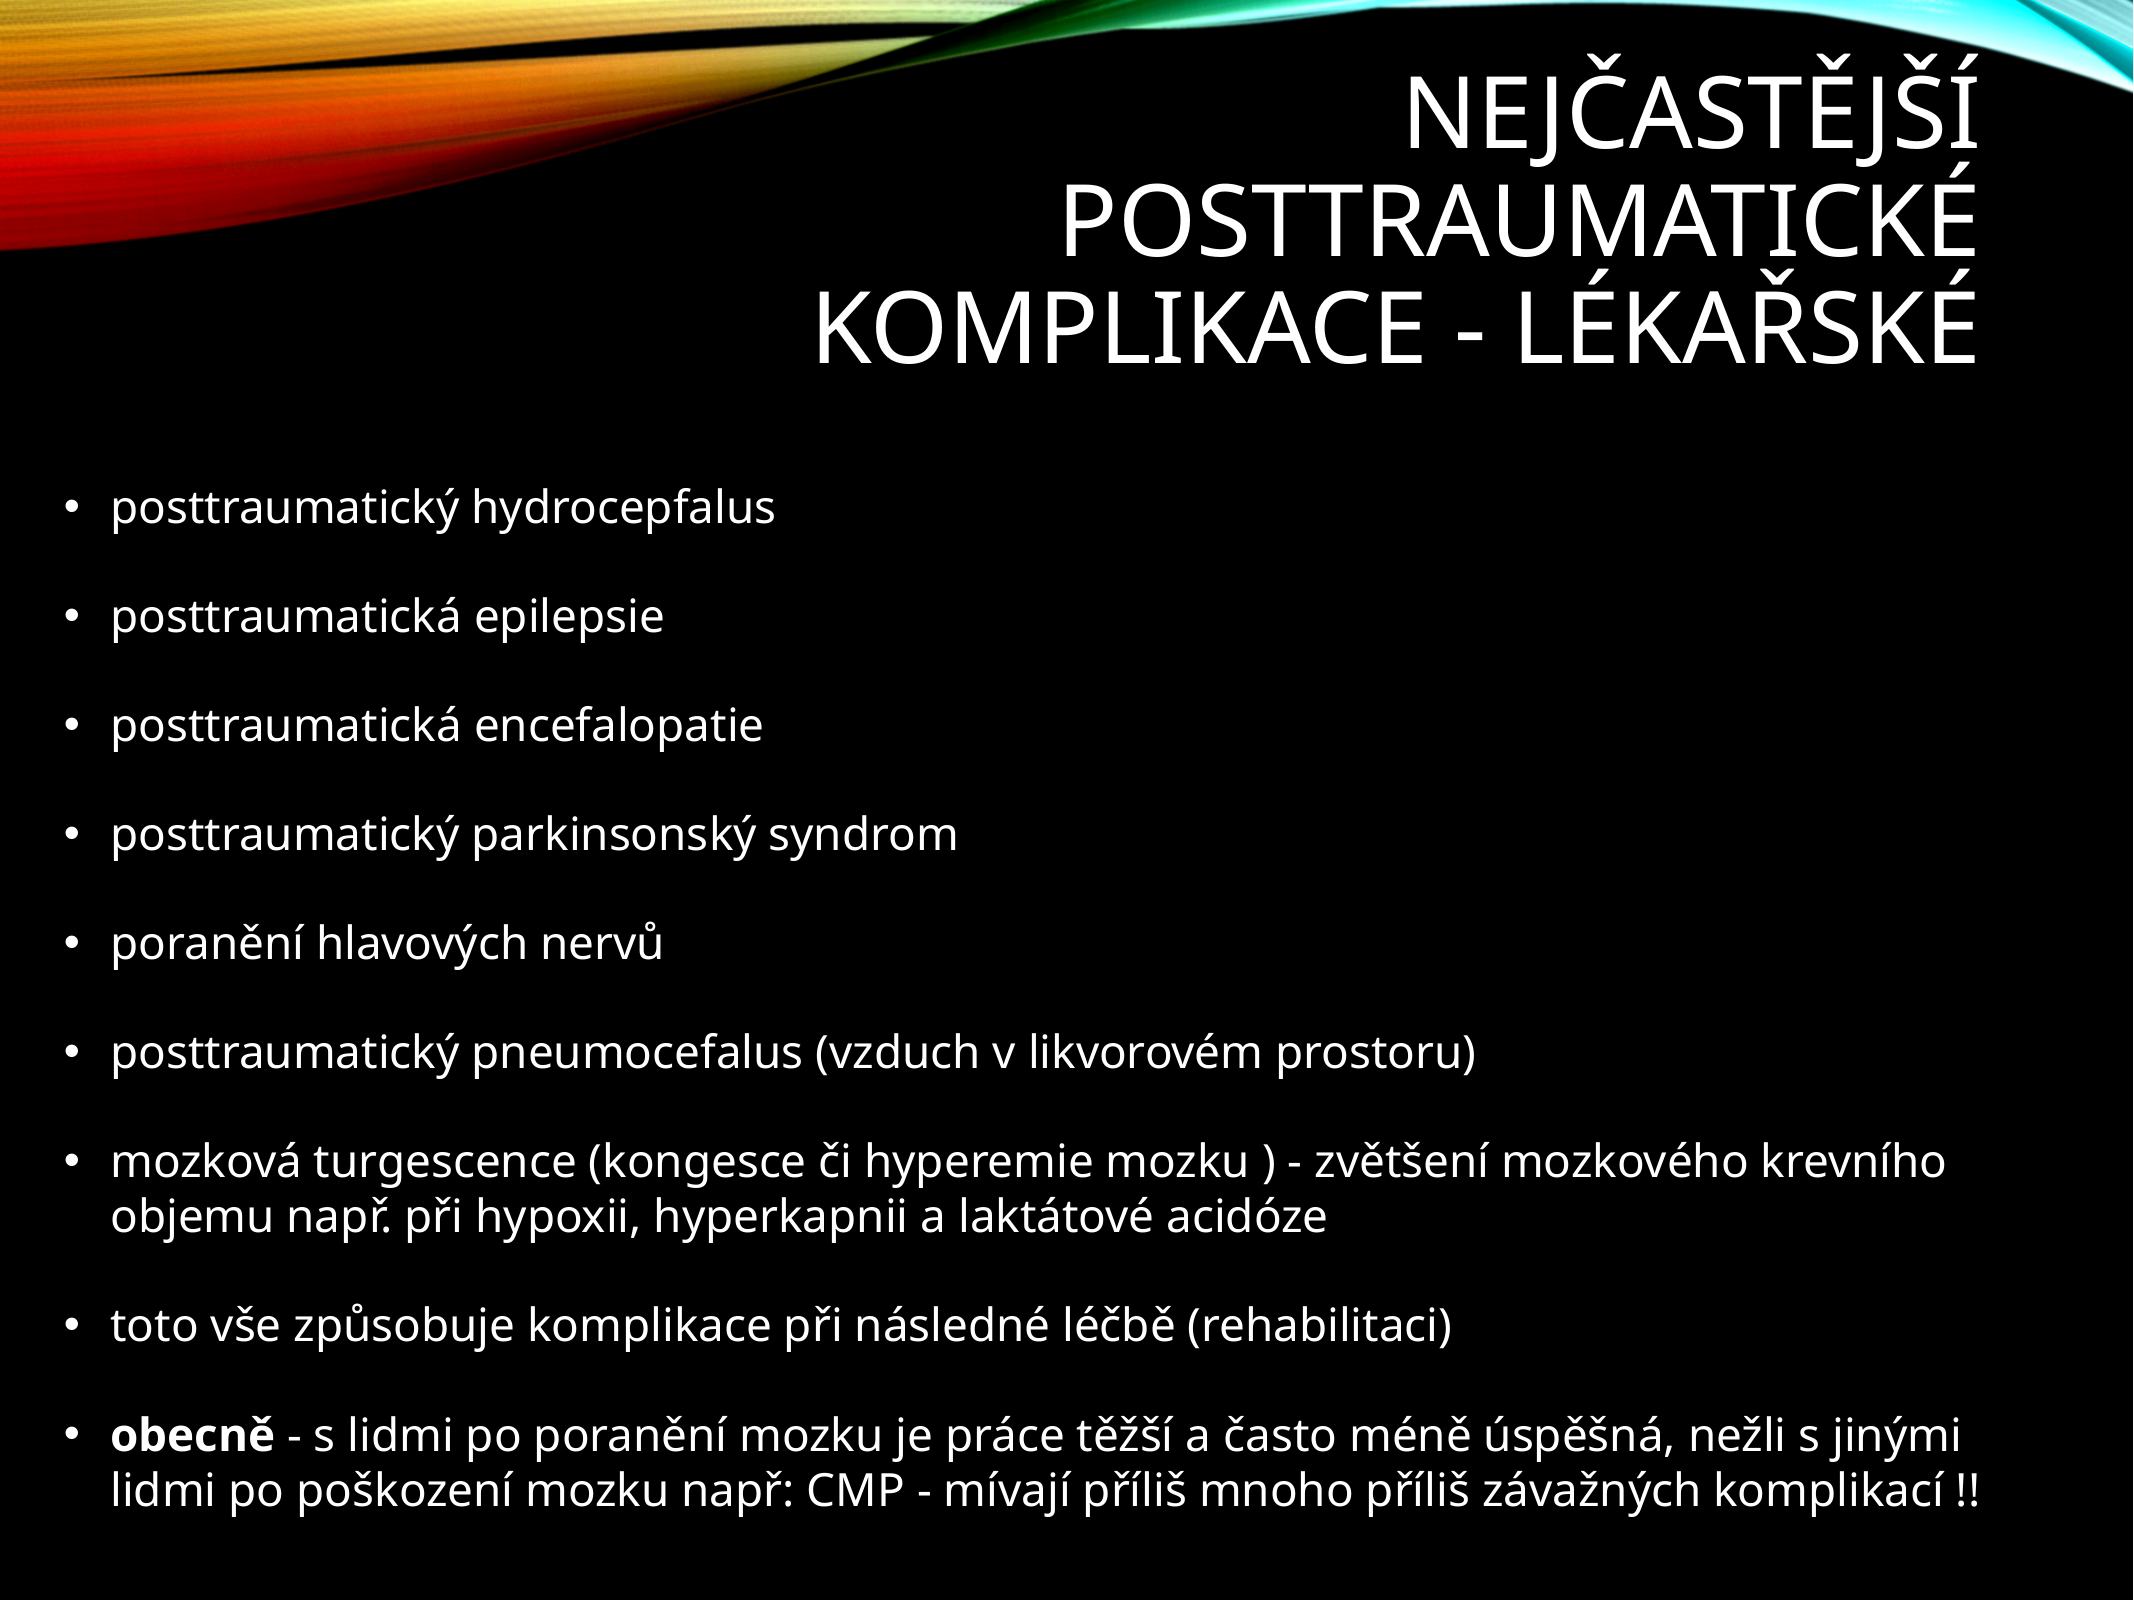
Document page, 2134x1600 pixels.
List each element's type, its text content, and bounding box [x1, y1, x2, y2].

picture [0, 0, 2134, 253]
title Nejčastější posttraumatické komplikace - lékařské [508, 72, 1997, 375]
list posttraumatický hydrocepfalus posttraumatická epilepsie posttraumatická encefalopatie posttraumatický parkinsonský syndrom poranění hlavových nervů posttraumatický pneumocefalus (vzduch v likvorovém prostoru) mozková turgescence (kongesce či hyperemie mozku ) - zvětšení mozkového krevního objemu např. při hypoxii, hyperkapnii a laktátové acidóze toto vše způsobuje komplikace při následné léčbě (rehabilitaci) obecně - s lidmi po poranění mozku je práce těžší a často méně úspěšná, nežli s jinými lidmi po poškození mozku např: CMP - mívají příliš mnoho příliš závažných komplikací !! [48, 470, 2088, 1557]
